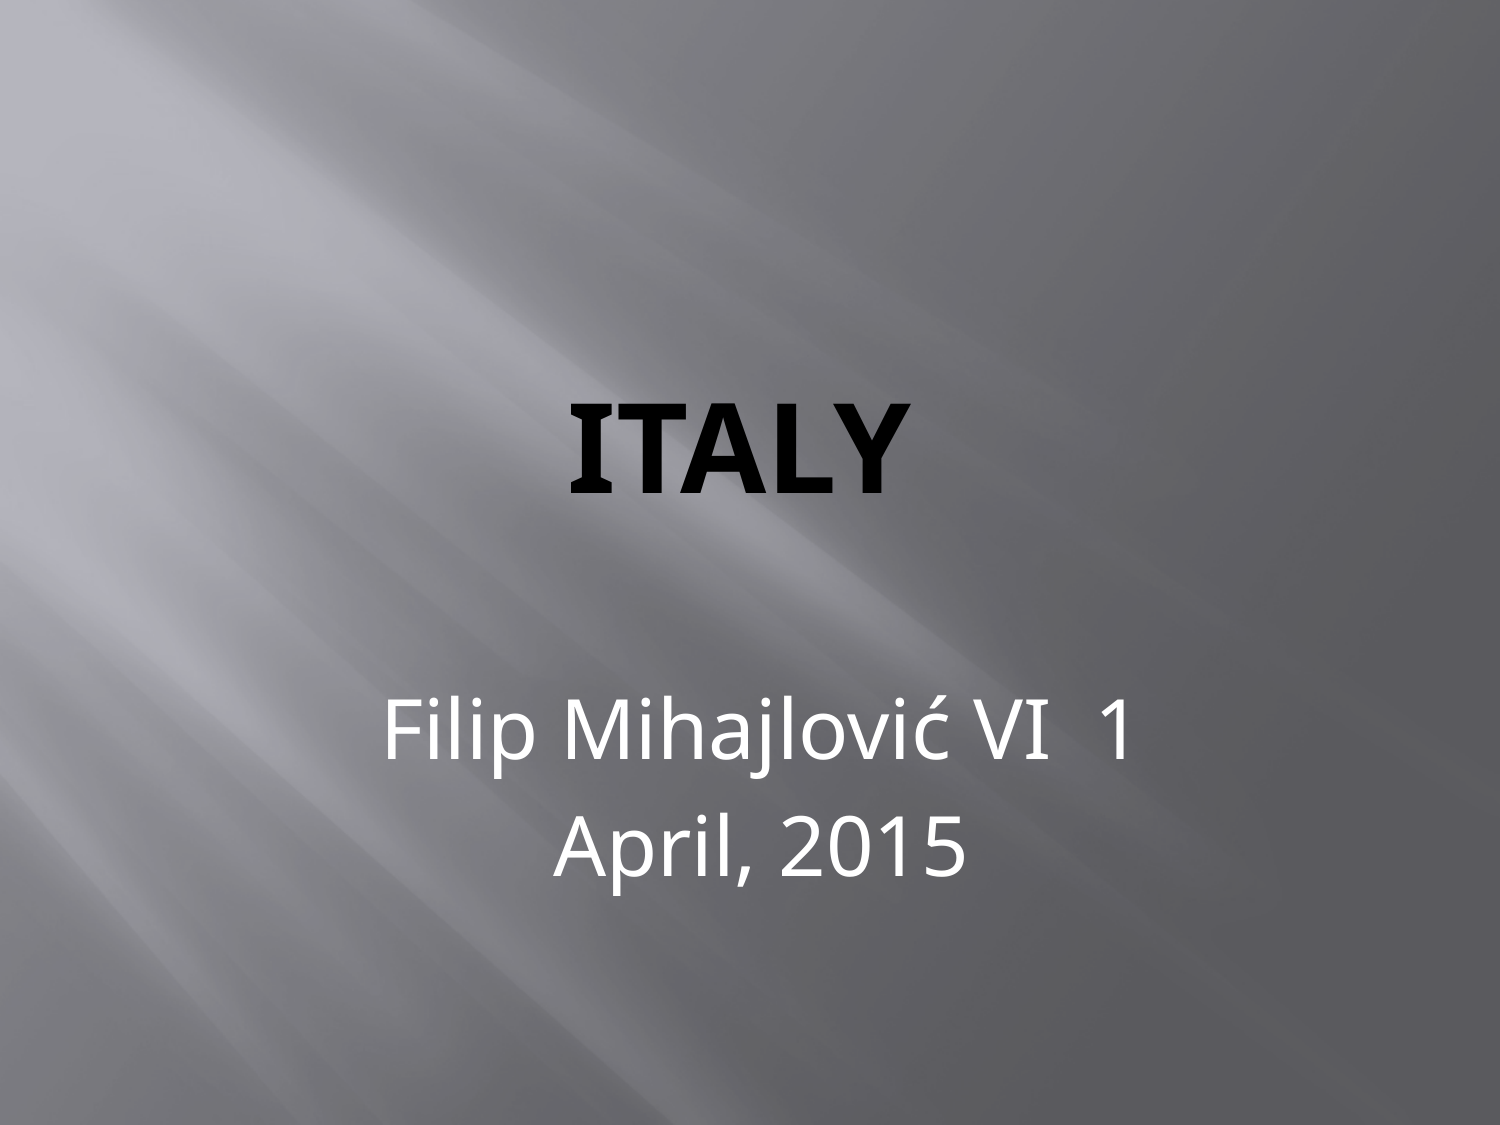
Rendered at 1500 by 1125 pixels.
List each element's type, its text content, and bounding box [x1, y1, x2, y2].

title ITALY [64, 349, 1415, 538]
list Filip Mihajlović VI 1 April, 2015 [75, 668, 1425, 929]
